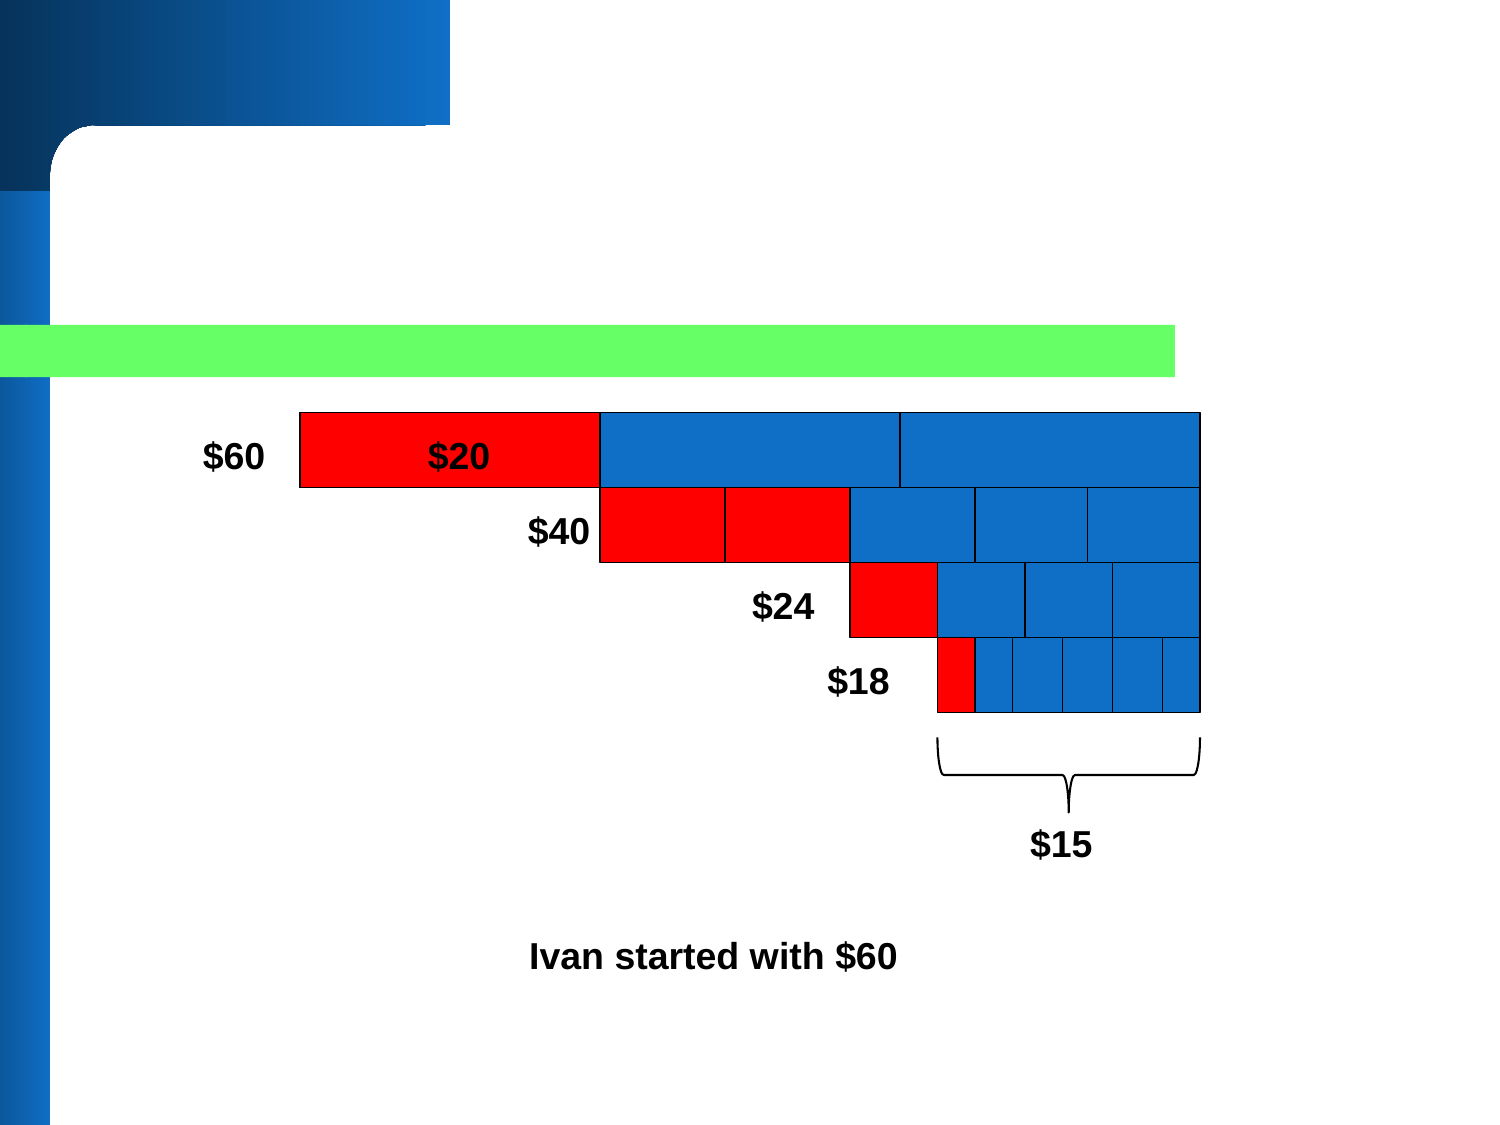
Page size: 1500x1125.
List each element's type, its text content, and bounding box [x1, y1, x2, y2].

text_box $24 [737, 574, 833, 635]
text_box [1087, 487, 1200, 562]
text_box [599, 412, 899, 488]
text_box $20 [413, 424, 506, 485]
text_box [899, 412, 1200, 487]
text_box [1024, 562, 1112, 637]
text_box [1162, 637, 1200, 713]
text_box [725, 487, 849, 563]
text_box $15 [899, 812, 1200, 873]
text_box [975, 487, 1087, 562]
text_box [1012, 637, 1062, 713]
text_box [849, 487, 975, 563]
text_box [1112, 637, 1162, 713]
text_box [937, 637, 975, 713]
text_box Ivan started with $60 [514, 924, 913, 985]
text_box [849, 563, 937, 638]
text_box [937, 737, 1201, 813]
text_box [600, 487, 725, 563]
text_box $40 [513, 499, 606, 560]
text_box [299, 412, 599, 488]
text_box $18 [812, 649, 906, 710]
text_box $60 [188, 424, 281, 485]
text_box [937, 562, 1024, 637]
text_box [1062, 637, 1112, 713]
text_box [1112, 562, 1200, 637]
text_box [975, 637, 1012, 713]
